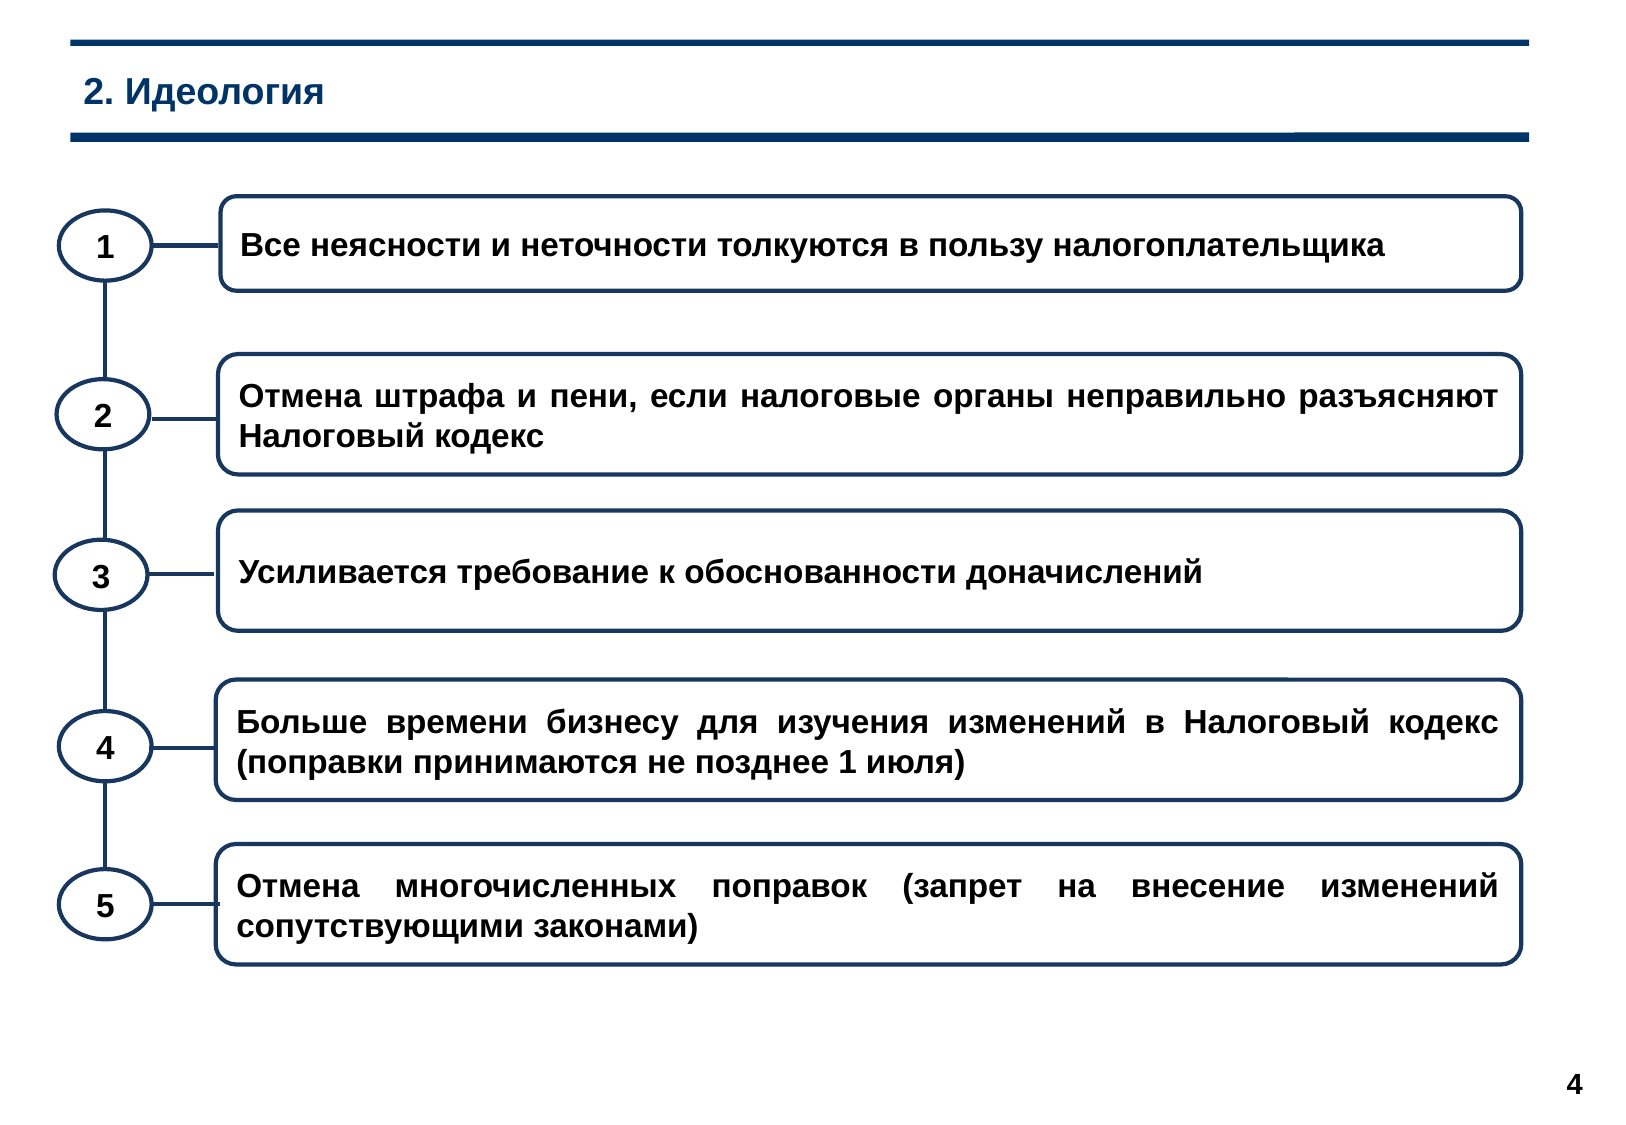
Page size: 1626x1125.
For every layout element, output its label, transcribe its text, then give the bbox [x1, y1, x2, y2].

text_box Усиливается требование к обоснованности доначислений [215, 508, 1524, 633]
title 2. Идеология [68, 42, 1534, 138]
text_box 3 [52, 537, 100, 612]
text_box Больше времени бизнесу для изучения изменений в Налоговый кодекс (поправки принимаются не позднее 1 июля) [213, 677, 1524, 803]
text_box 5 [56, 867, 101, 942]
text_box 1 [56, 208, 154, 283]
text_box Отмена многочисленных поправок (запрет на внесение изменений сопутствующими законами) [213, 841, 1524, 967]
text_box 2 [110, 377, 152, 452]
text_box 2 [54, 377, 100, 452]
text_box 5 [109, 867, 154, 942]
text_box Отмена штрафа и пени, если налоговые органы неправильно разъясняют Налоговый кодекс [215, 351, 1524, 477]
text_box 4 [56, 709, 100, 784]
text_box 3 [110, 538, 150, 612]
text_box 4 [110, 709, 154, 784]
text_box Все неясности и неточности толкуются в пользу налогоплательщика [218, 194, 1524, 293]
